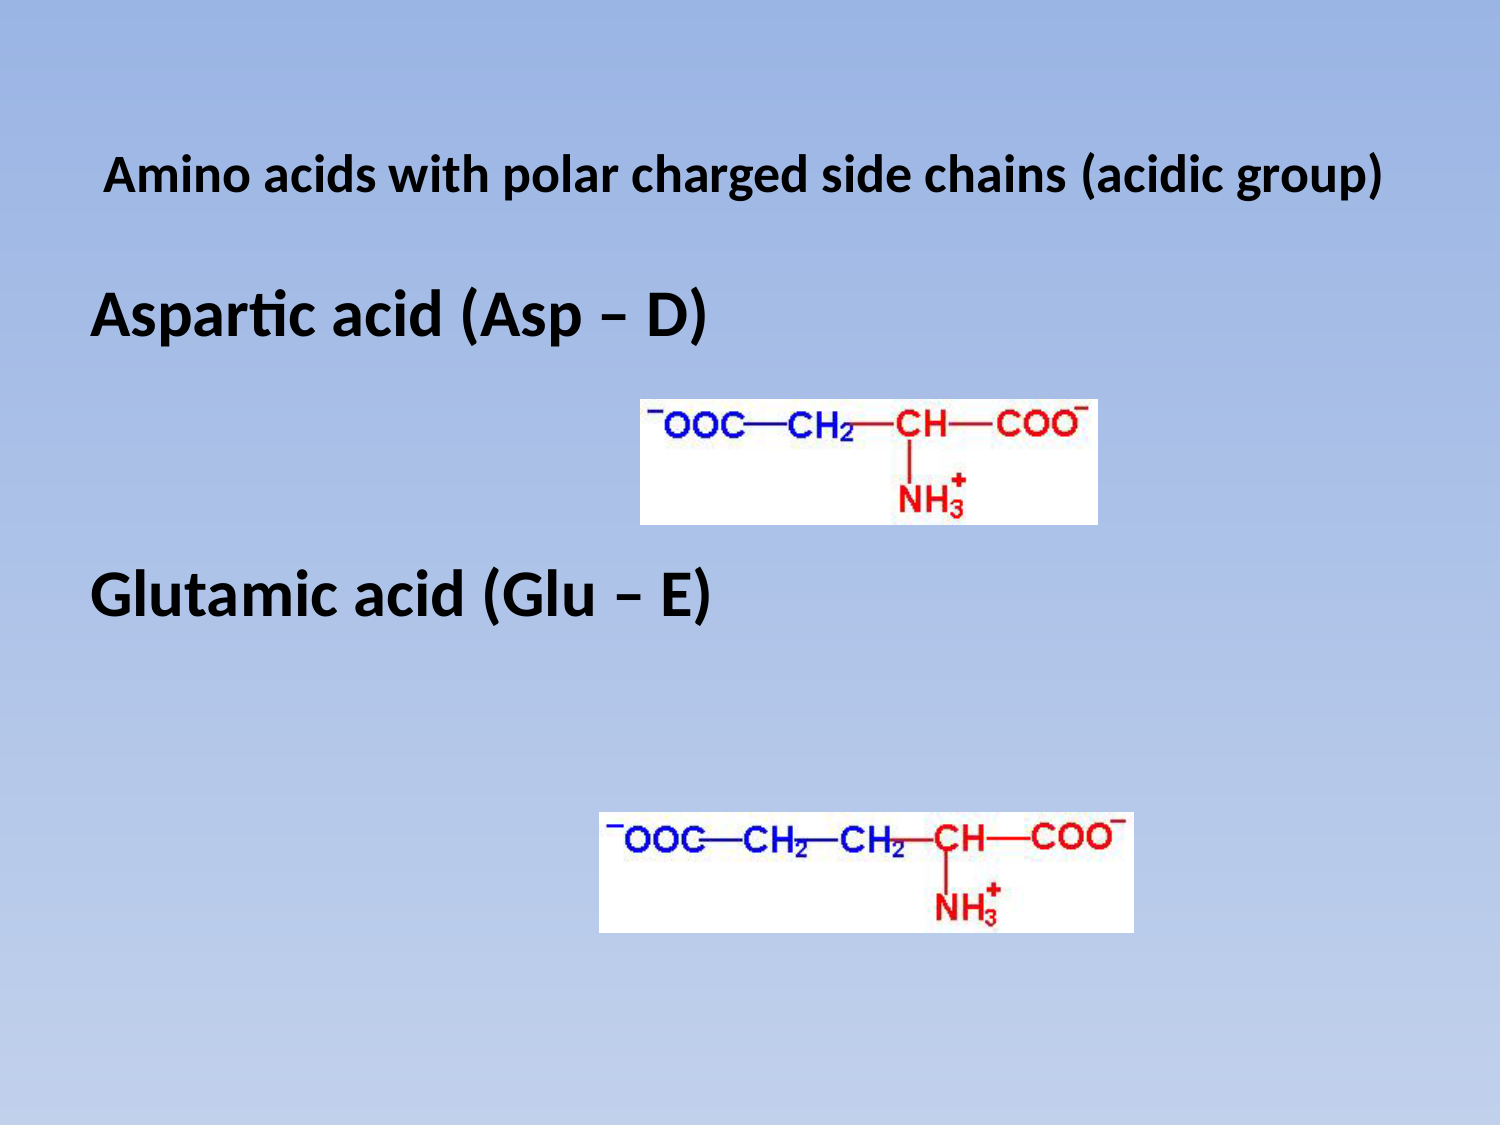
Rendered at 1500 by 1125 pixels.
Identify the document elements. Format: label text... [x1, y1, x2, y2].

picture [640, 399, 1098, 526]
picture [599, 812, 1135, 933]
title Amino acids with polar charged side chains (acidic group) [75, 45, 1425, 233]
list Aspartic acid (Asp – D) Glutamic acid (Glu – E) [75, 262, 1425, 1005]
